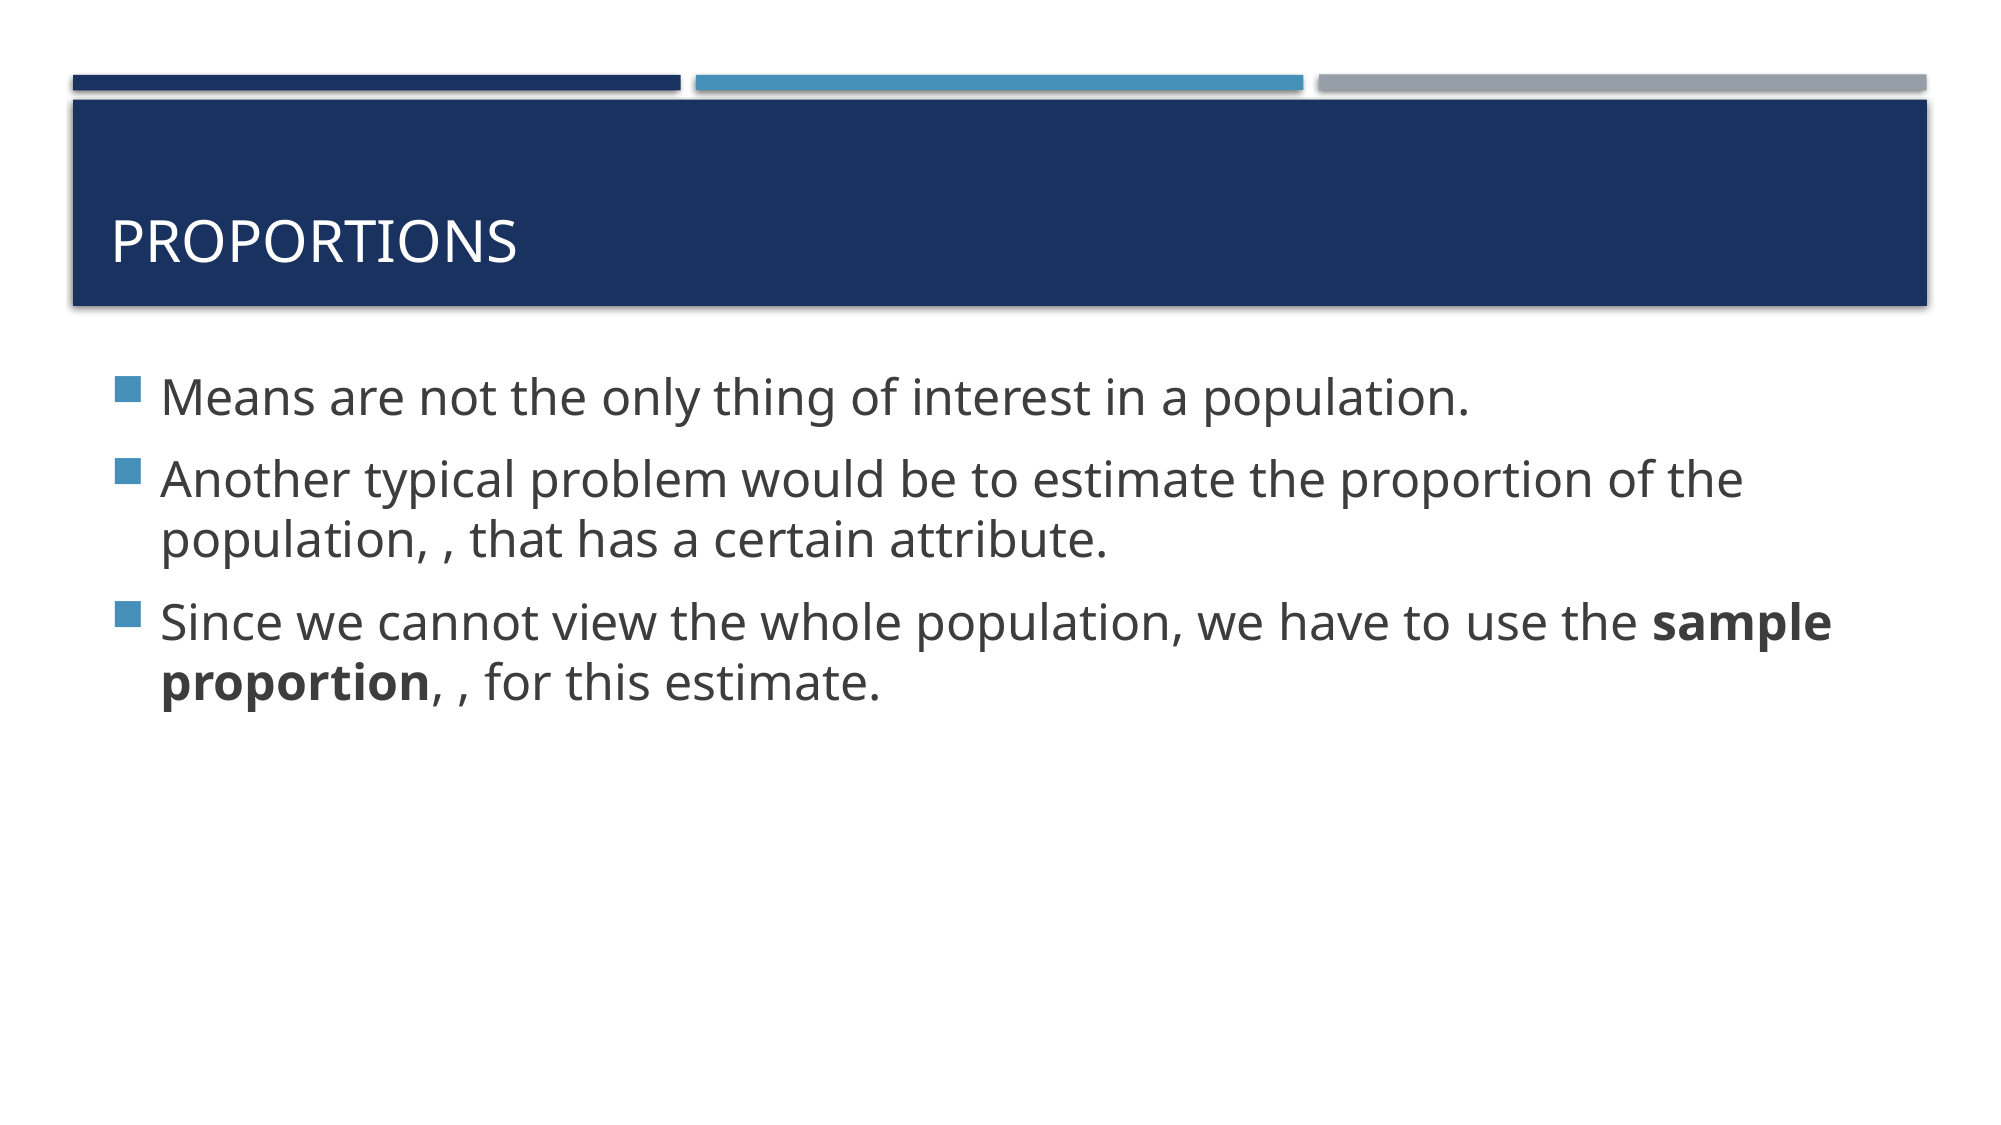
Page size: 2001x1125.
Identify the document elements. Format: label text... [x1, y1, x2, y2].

title Proportions [95, 119, 1905, 282]
